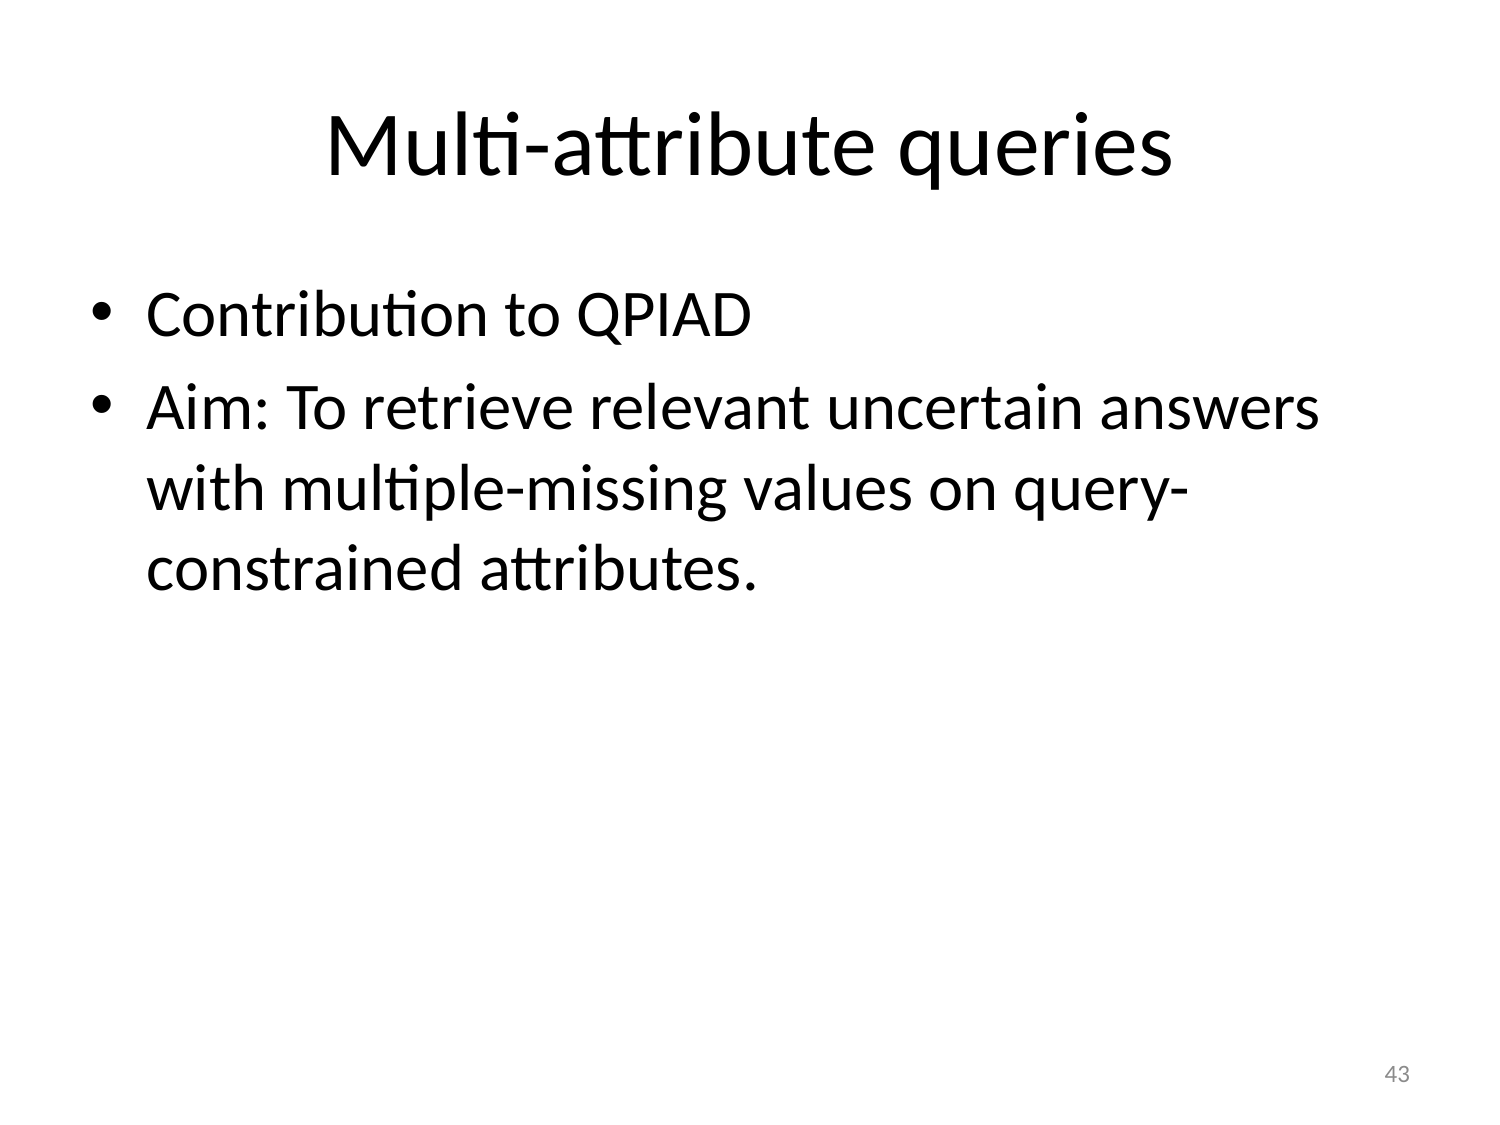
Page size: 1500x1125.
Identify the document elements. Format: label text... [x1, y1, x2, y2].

slide_number 43 [1074, 1042, 1425, 1103]
list Contribution to QPIAD Aim: To retrieve relevant uncertain answers with multiple-missing values on query-constrained attributes. [75, 262, 1425, 1005]
title Multi-attribute queries [75, 45, 1425, 233]
